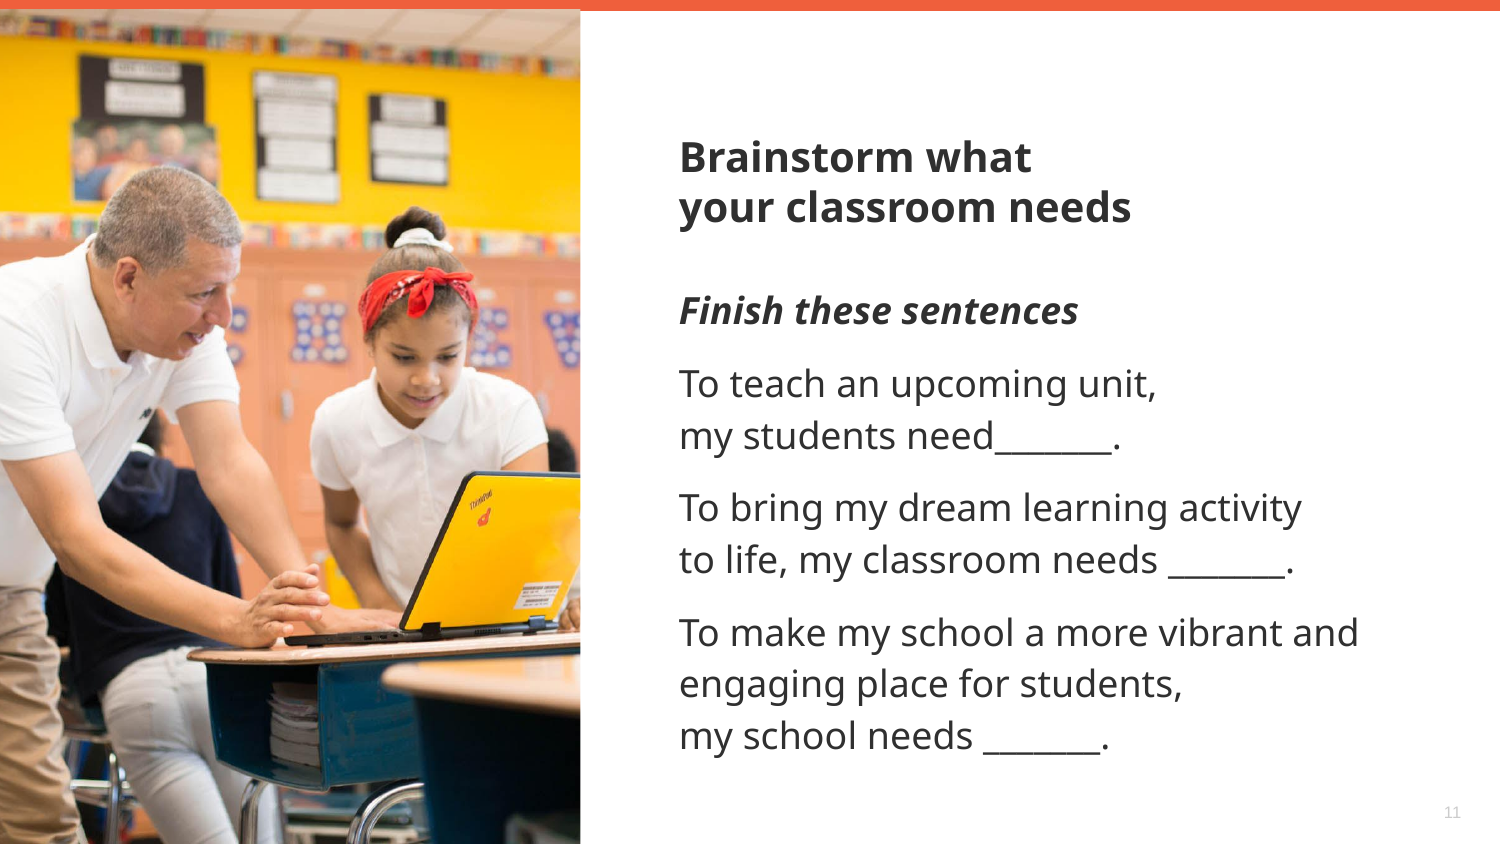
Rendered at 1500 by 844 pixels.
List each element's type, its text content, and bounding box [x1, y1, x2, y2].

slide_number 11 [1386, 779, 1477, 844]
list Brainstorm what your classroom needs Finish these sentences To teach an upcoming unit, my students need_______. To bring my dream learning activity to life, my classroom needs _______. To make my school a more vibrant and engaging place for students, my school needs _______. [663, 115, 1414, 581]
picture [0, 9, 581, 844]
